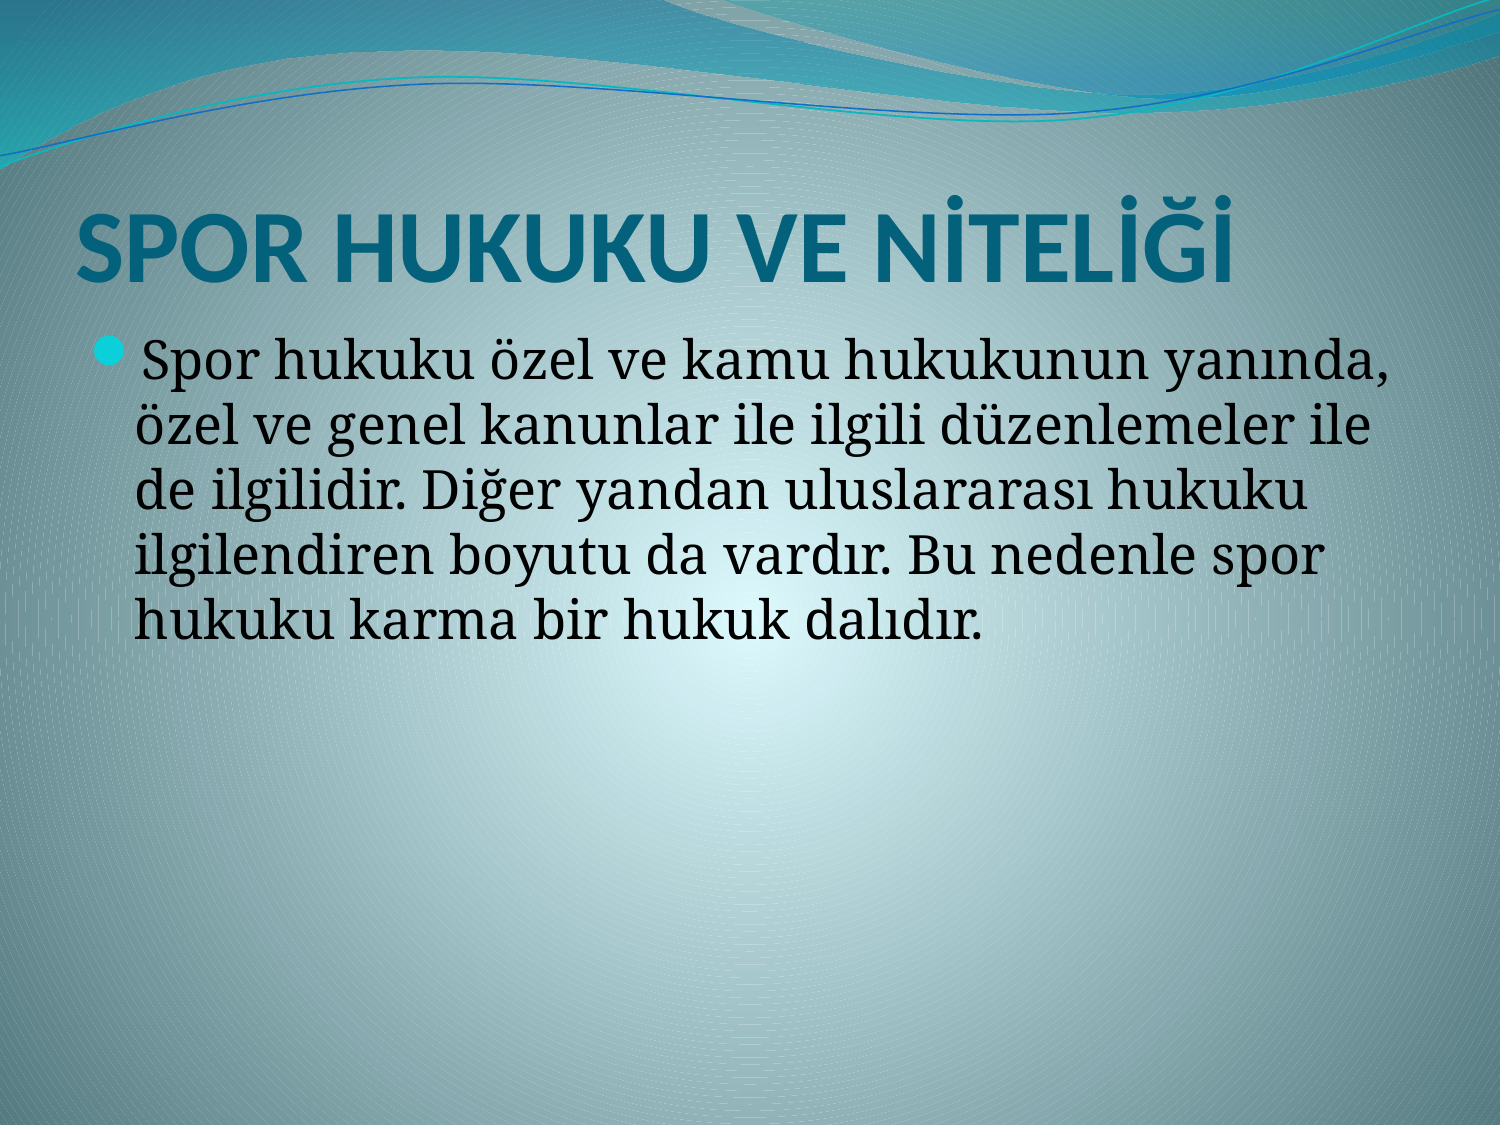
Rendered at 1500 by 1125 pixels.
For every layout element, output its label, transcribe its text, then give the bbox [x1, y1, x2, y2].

title SPOR HUKUKU VE NİTELİĞİ [75, 115, 1425, 303]
list Spor hukuku özel ve kamu hukukunun yanında, özel ve genel kanunlar ile ilgili düzenlemeler ile de ilgilidir. Diğer yandan uluslararası hukuku ilgilendiren boyutu da vardır. Bu nedenle spor hukuku karma bir hukuk dalıdır. [75, 317, 1425, 1038]
